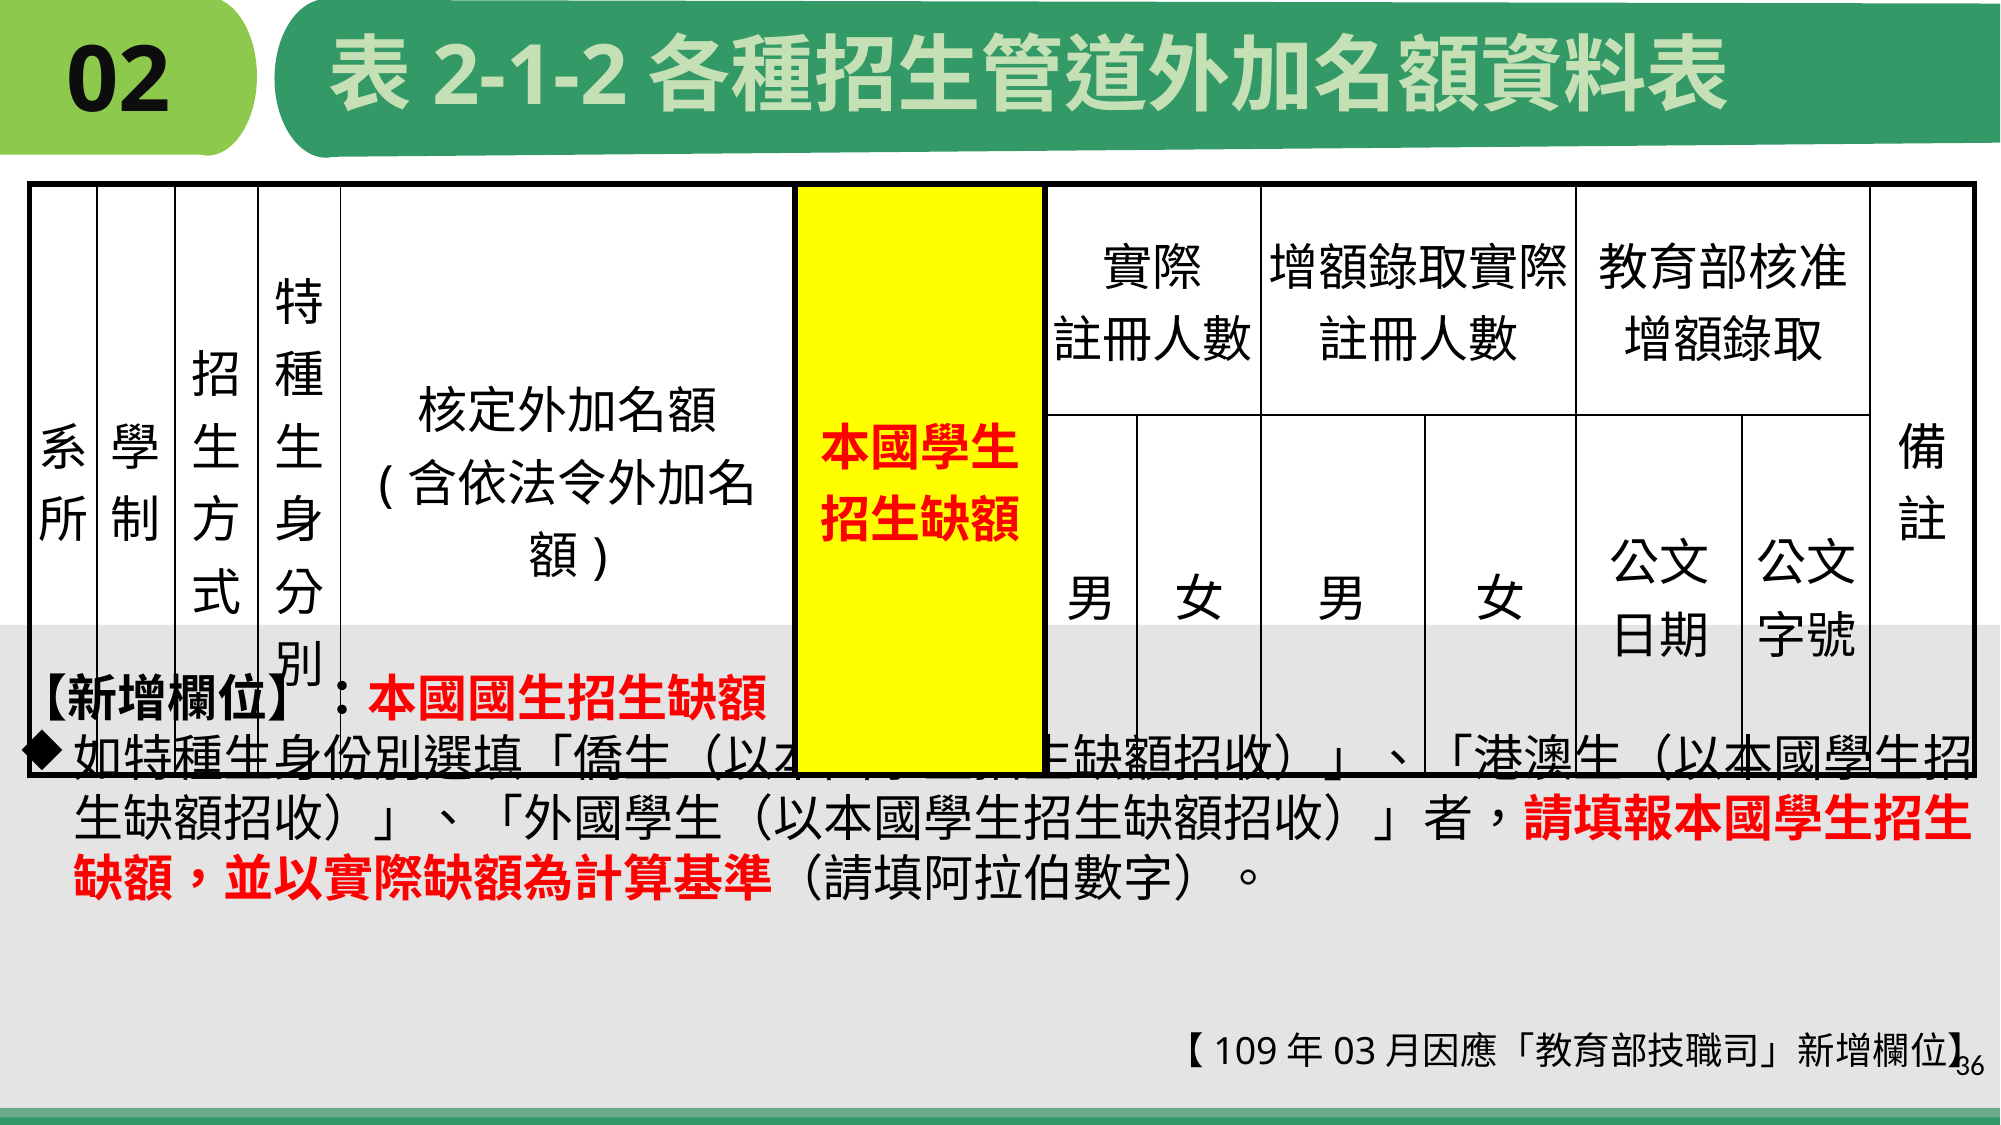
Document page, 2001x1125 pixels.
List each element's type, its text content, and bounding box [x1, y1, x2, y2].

table_cell 男 [1048, 416, 1136, 772]
table_header 招生方式 [176, 187, 257, 772]
table_header 學制 [98, 187, 174, 772]
table_header 增額錄取實際 註冊人數 [1262, 187, 1575, 414]
table_cell 公文字號 [1743, 416, 1869, 772]
text_box 【新增欄位】：本國國生招生缺額 如特種生身份別選填「僑生（以本國學生招生缺額招收）」、「港澳生（以本國學生招生缺額招收）」、「外國學生（以本國學生招生缺額招收）」者，請填報本國學生招生缺額，並以實際缺額為計算基準（請填阿拉伯數字）。 【109年03月因應「教育部技職司」新增欄位】 [2, 629, 2000, 1125]
table_cell 男 [1262, 416, 1424, 772]
table_header 特種生 身分別 [259, 187, 340, 772]
text_box 表2-1-2各種招生管道外加名額資料表 [314, 24, 1975, 148]
table_cell 女 [1426, 416, 1575, 772]
table_header 本國學生招生缺額 [798, 187, 1042, 772]
table_header 系所 [32, 187, 96, 772]
table_cell 公文 日期 [1577, 416, 1741, 772]
table_cell 女 [1138, 416, 1260, 772]
table_header 備註 [1871, 187, 1972, 772]
table_header 核定外加名額 (含依法令外加名額) [341, 187, 792, 772]
table_header 教育部核准 增額錄取 [1577, 187, 1869, 414]
table_header 實際 註冊人數 [1048, 187, 1260, 414]
title 02 [51, 24, 257, 181]
